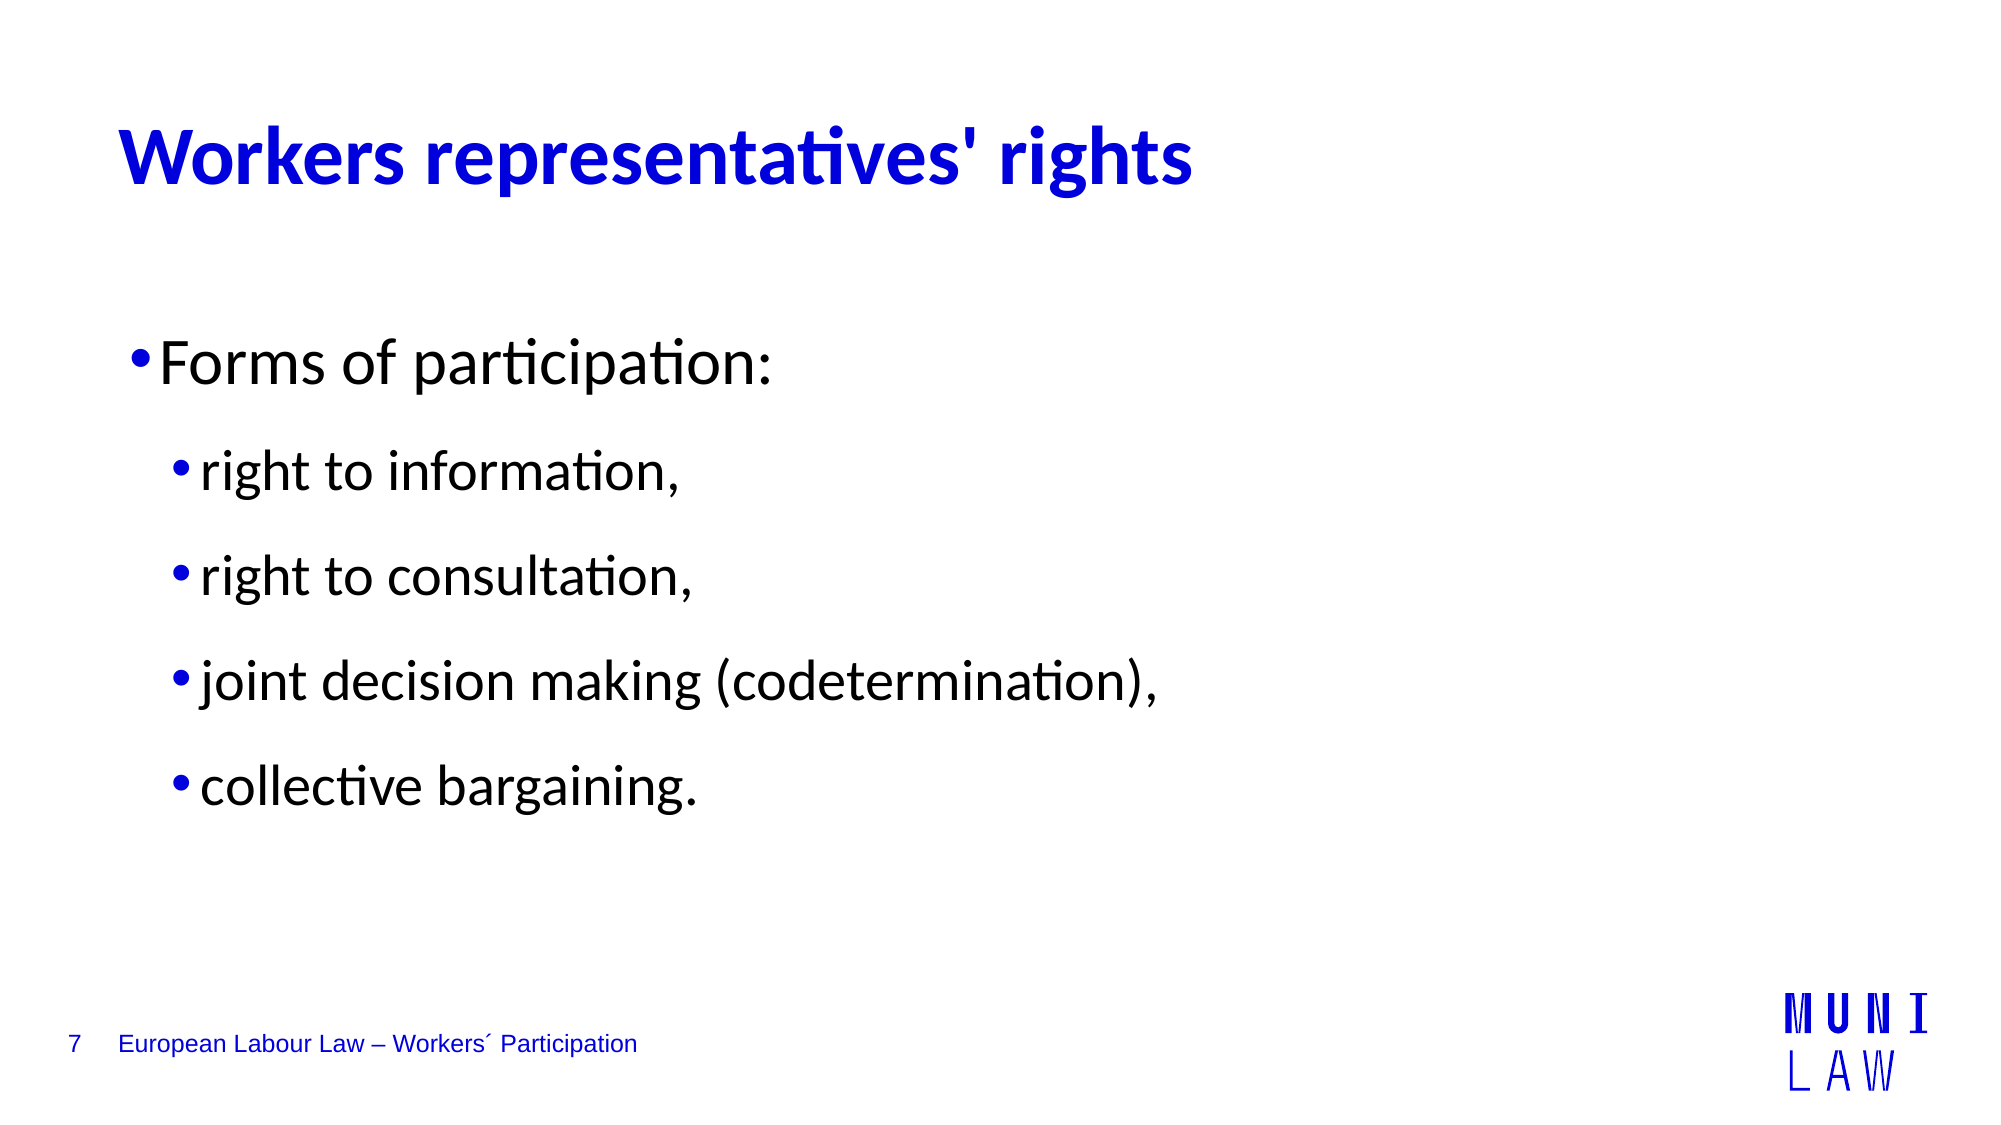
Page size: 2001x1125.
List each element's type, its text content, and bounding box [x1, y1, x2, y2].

list Forms of participation: right to information, right to consultation, joint decision making (codetermination), collective bargaining. [118, 277, 1883, 957]
slide_number 7 [67, 1021, 110, 1063]
footer European Labour Law – Workers´ Participation [118, 1021, 1418, 1063]
title Workers representatives' rights [118, 118, 1883, 193]
